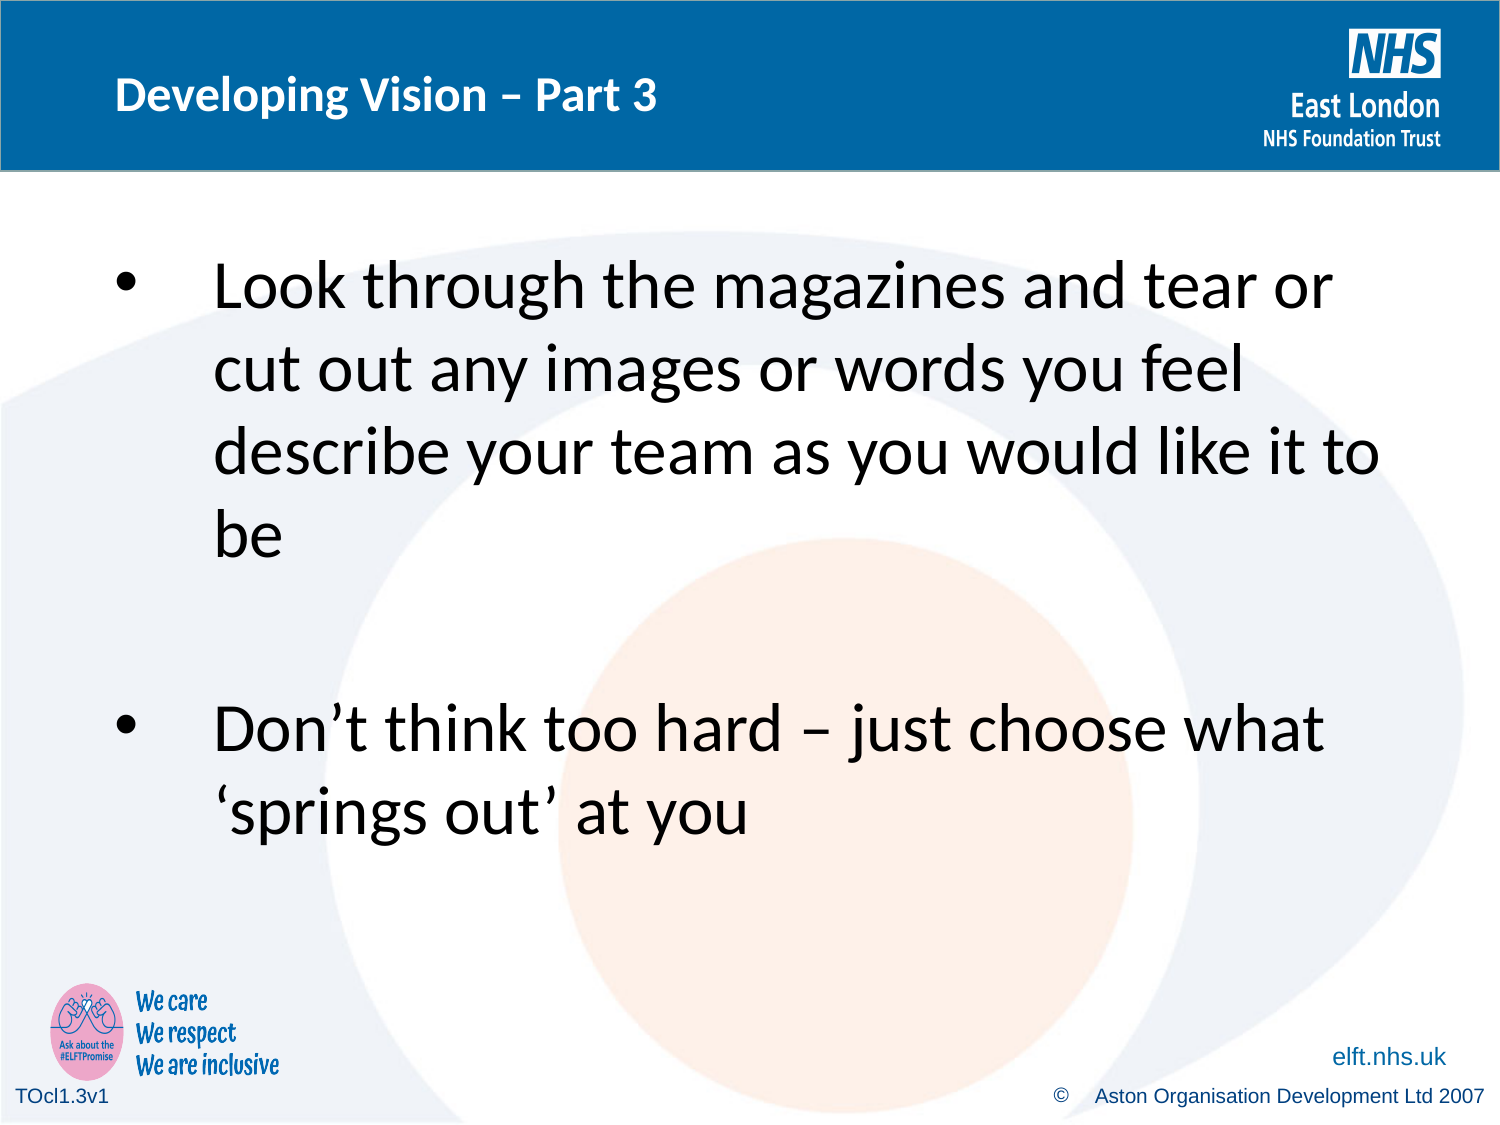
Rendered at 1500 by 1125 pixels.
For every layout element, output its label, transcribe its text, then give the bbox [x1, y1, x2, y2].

list Developing Vision – Part 3 [99, 53, 1140, 129]
slide_number TOcl1.3v1 [0, 1025, 313, 1100]
picture [0, 214, 1471, 1125]
picture [1252, 21, 1446, 154]
list Look through the magazines and tear or cut out any images or words you feel describe your team as you would like it to be Don’t think too hard – just choose what ‘springs out’ at you [99, 231, 1424, 859]
slide_number Aston Organisation Development Ltd 2007 [980, 1025, 1500, 1100]
